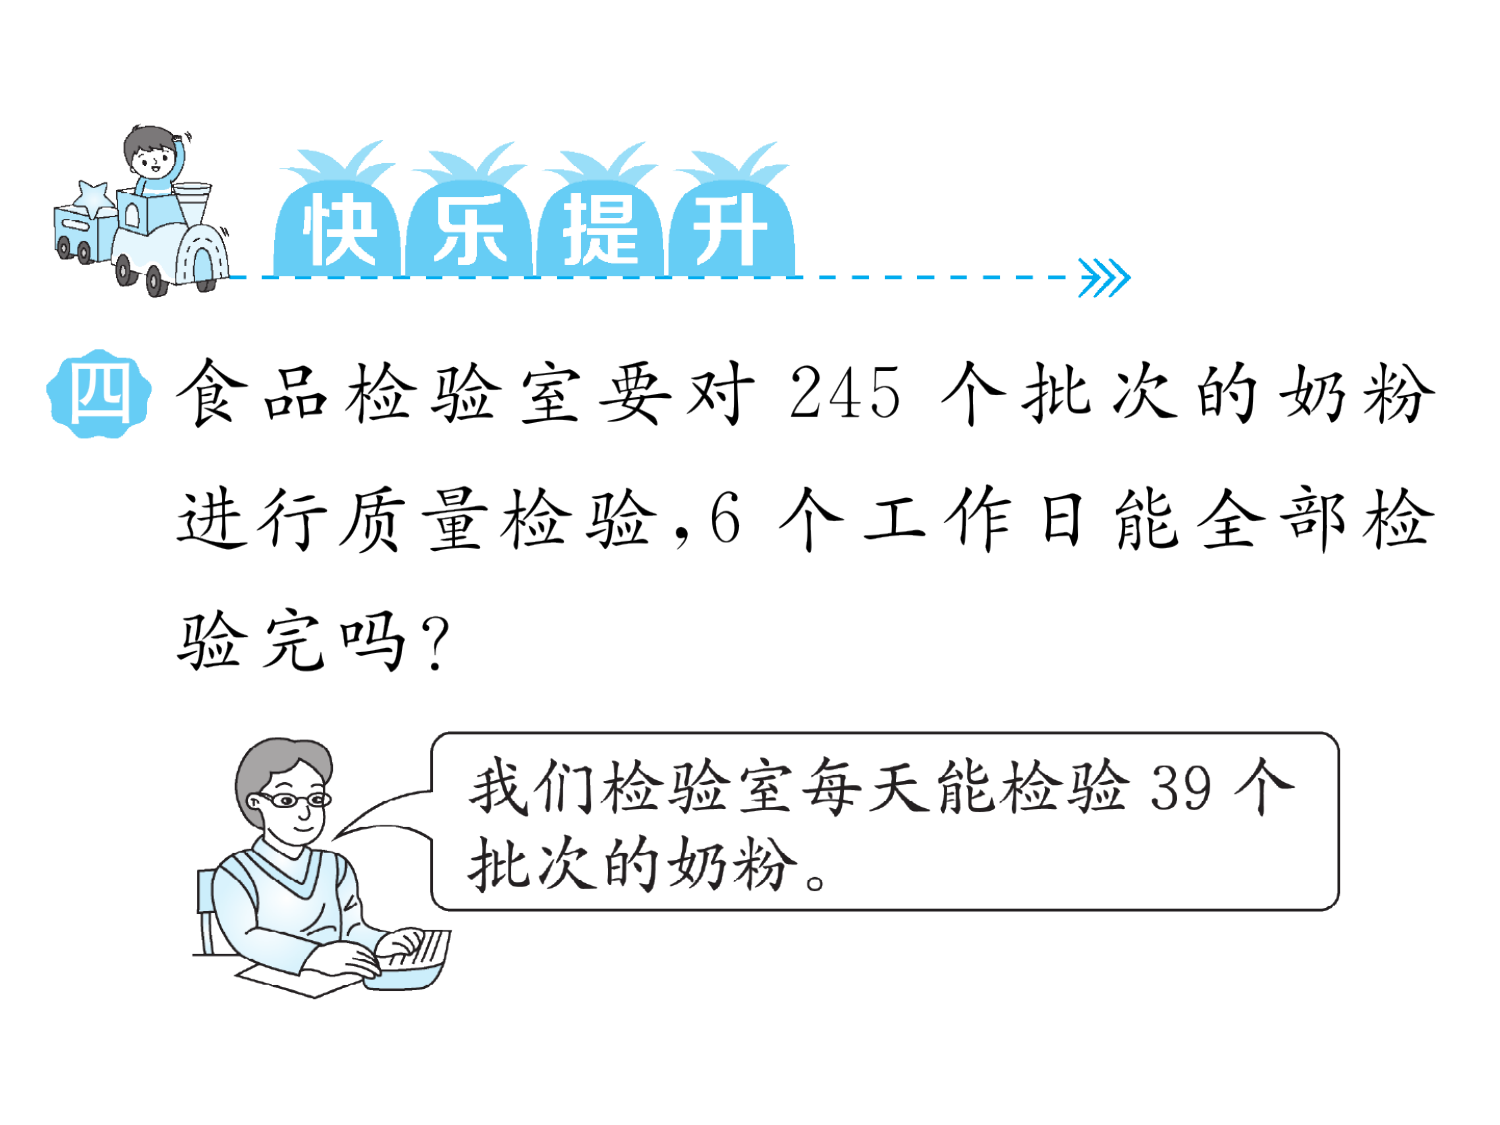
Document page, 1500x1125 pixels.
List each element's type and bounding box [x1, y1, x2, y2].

picture [41, 113, 1459, 1014]
